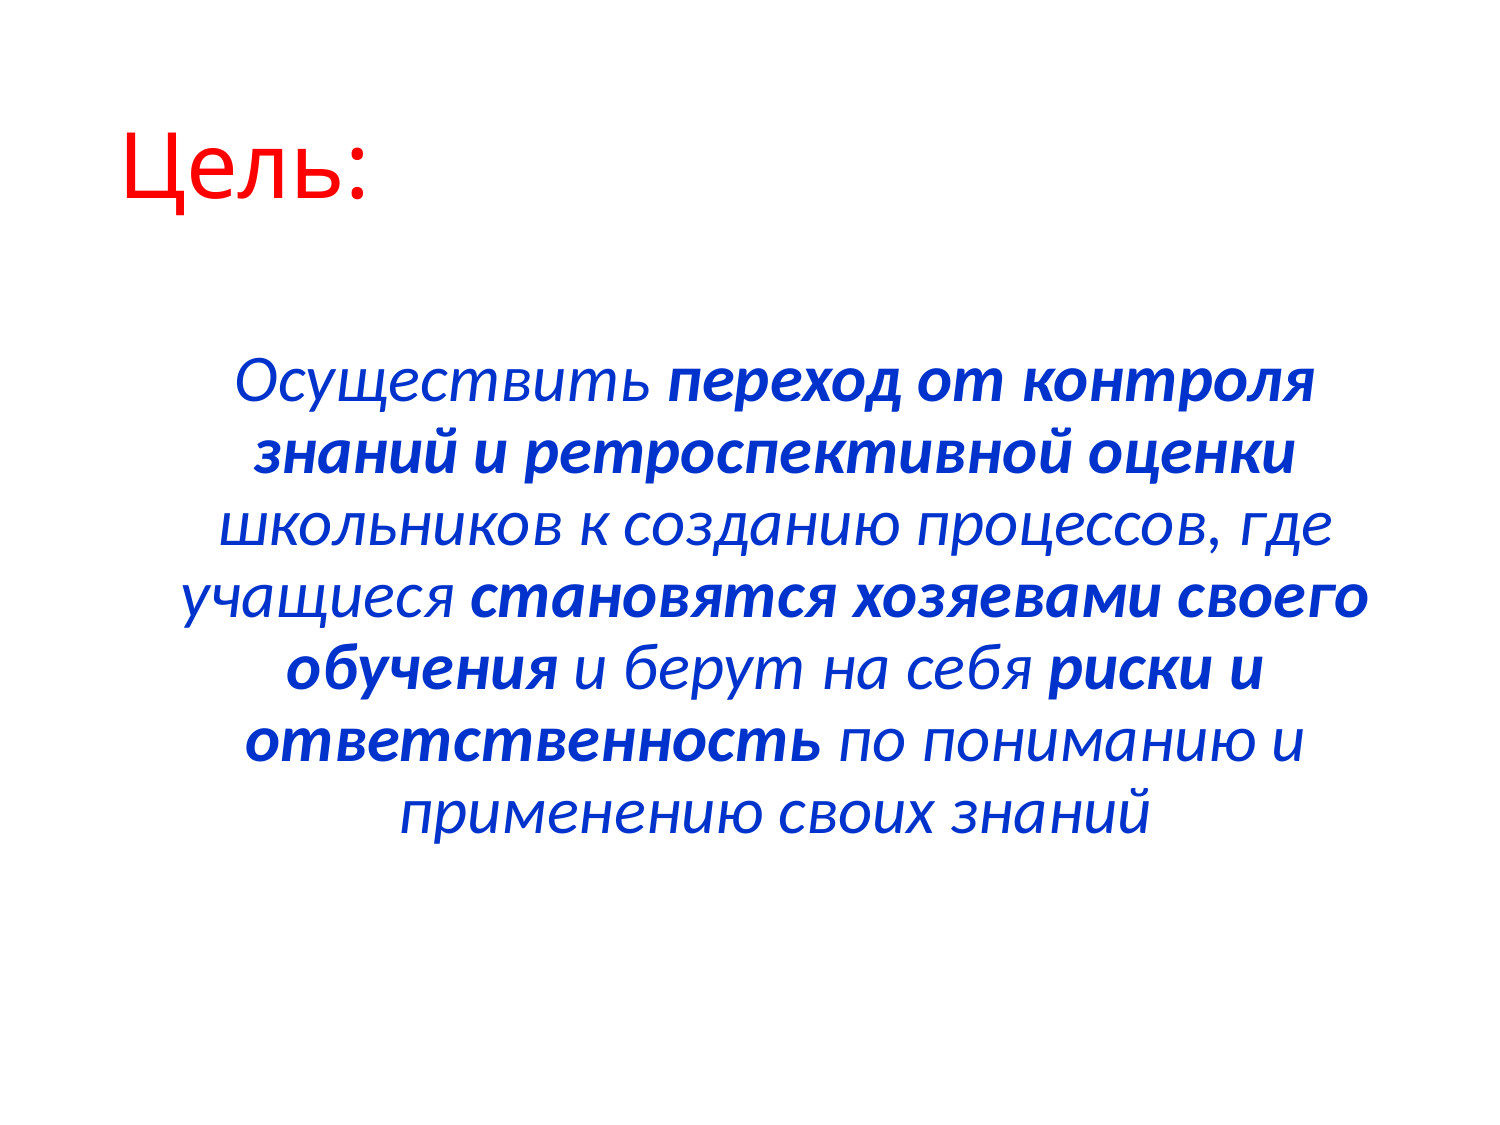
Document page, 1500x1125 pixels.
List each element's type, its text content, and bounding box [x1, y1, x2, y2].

title Цель: [102, 59, 1398, 278]
list Осуществить переход от контроля знаний и ретроспективной оценки школьников к созданию процессов, где учащиеся становятся хозяевами своего обучения и берут на себя риски и ответственность по пониманию и применению своих знаний [128, 245, 1423, 961]
